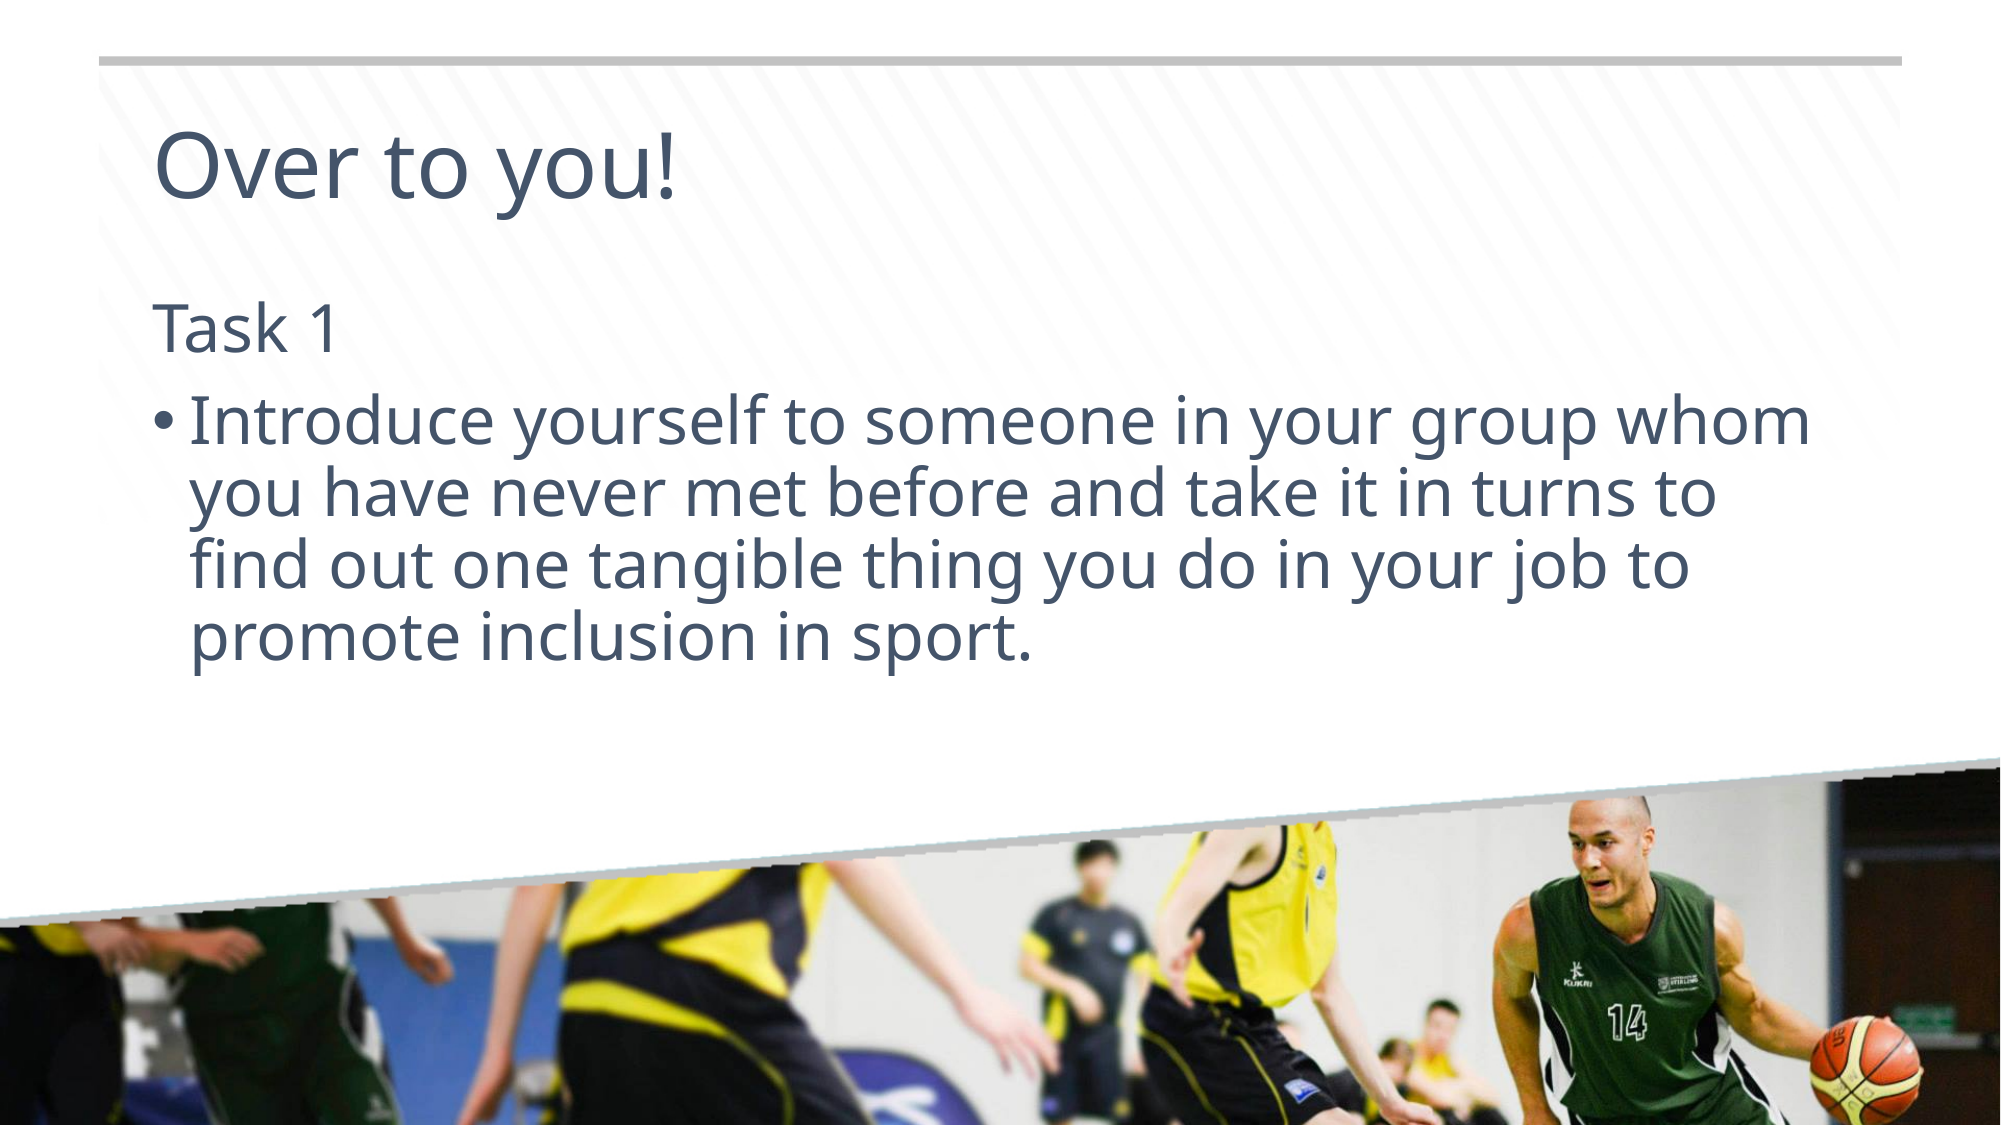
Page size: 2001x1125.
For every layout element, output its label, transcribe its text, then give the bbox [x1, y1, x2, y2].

title Over to you! [137, 59, 1863, 278]
picture [0, 0, 2001, 1125]
text_box Task 1 Introduce yourself to someone in your group whom you have never met before and take it in turns to find out one tangible thing you do in your job to promote inclusion in sport. [137, 287, 1863, 808]
